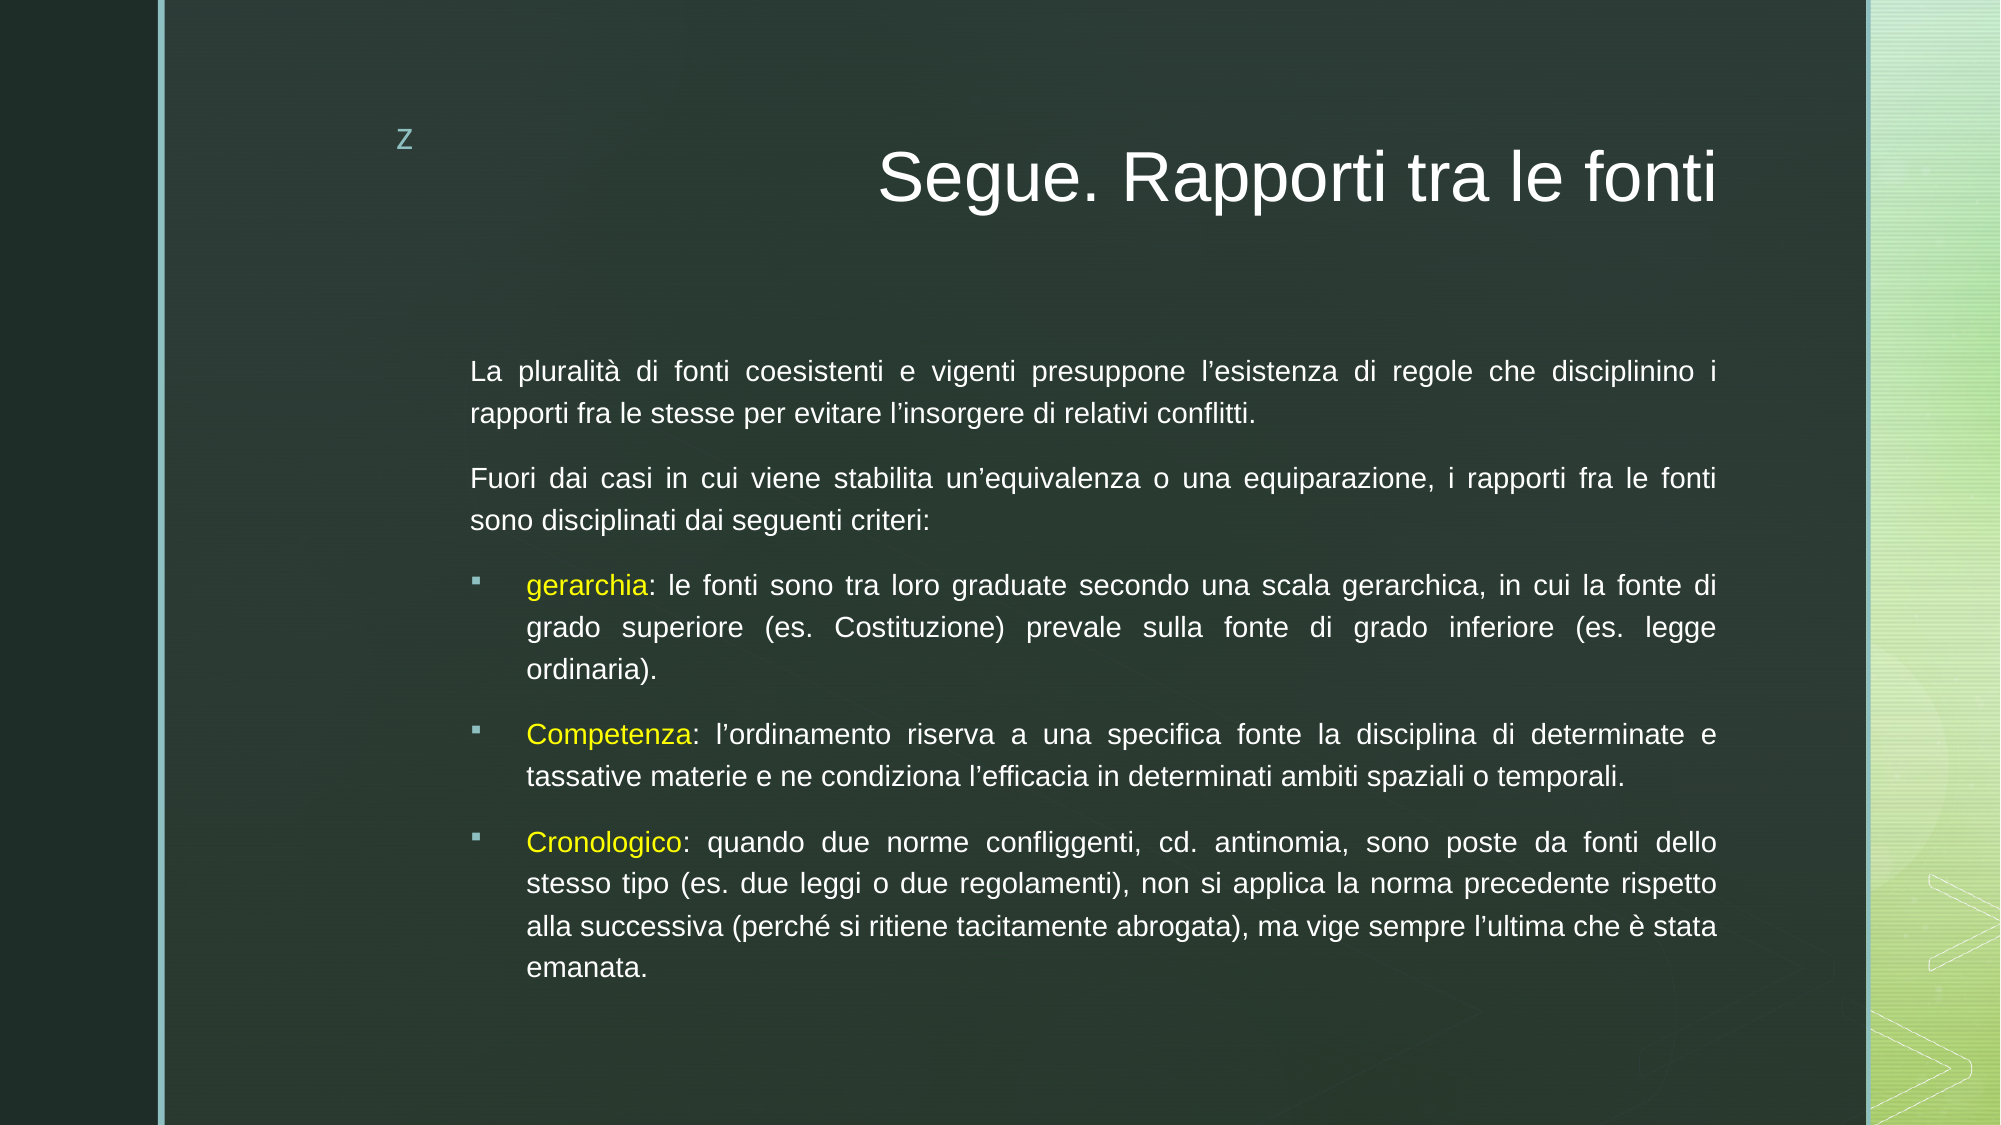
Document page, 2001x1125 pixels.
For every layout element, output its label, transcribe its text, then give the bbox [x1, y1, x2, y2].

list La pluralità di fonti coesistenti e vigenti presuppone l’esistenza di regole che disciplinino i rapporti fra le stesse per evitare l’insorgere di relativi conflitti. Fuori dai casi in cui viene stabilita un’equivalenza o una equiparazione, i rapporti fra le fonti sono disciplinati dai seguenti criteri: gerarchia: le fonti sono tra loro graduate secondo una scala gerarchica, in cui la fonte di grado superiore (es. Costituzione) prevale sulla fonte di grado inferiore (es. legge ordinaria). Competenza: l’ordinamento riserva a una specifica fonte la disciplina di determinate e tassative materie e ne condiziona l’efficacia in determinati ambiti spaziali o temporali. Cronologico: quando due norme confliggenti, cd. antinomia, sono poste da fonti dello stesso tipo (es. due leggi o due regolamenti), non si applica la norma precedente rispetto alla successiva (perché si ritiene tacitamente abrogata), ma vige sempre l’ultima che è stata emanata. [454, 336, 1734, 993]
picture [1871, 0, 2001, 1125]
title Segue. Rapporti tra le fonti [428, 132, 1734, 310]
